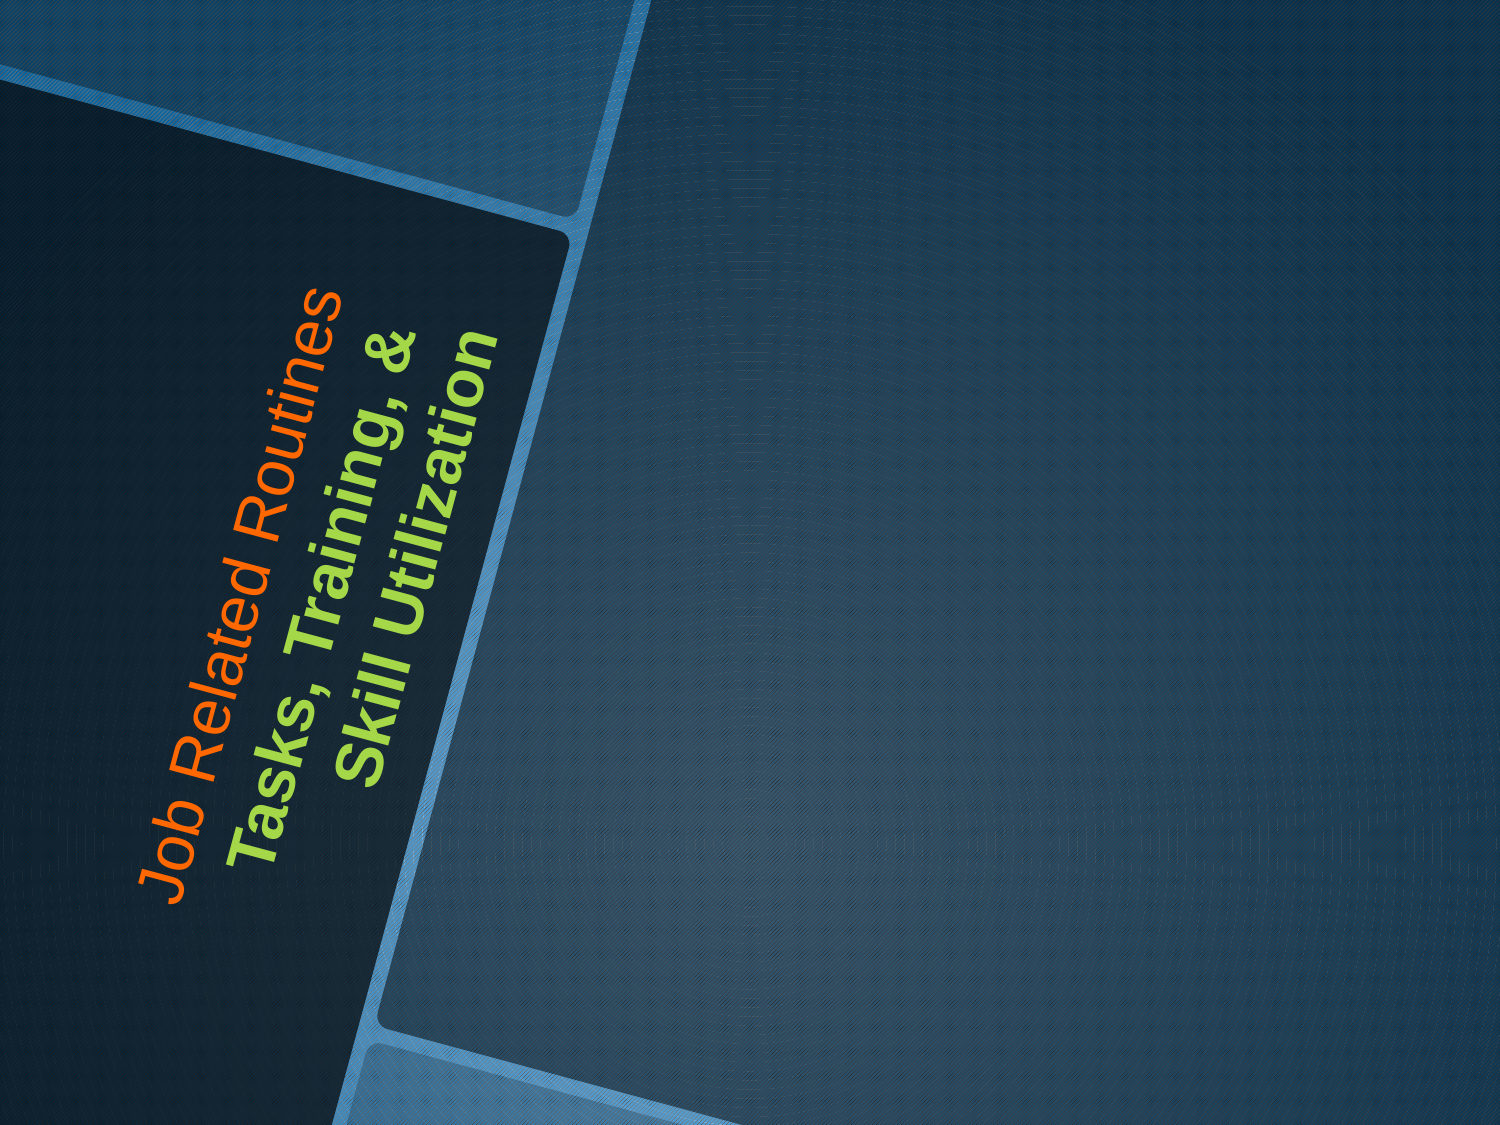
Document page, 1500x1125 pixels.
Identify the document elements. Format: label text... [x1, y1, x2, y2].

title Job Related Routines Tasks, Training, & Skill Utilization [102, 259, 524, 978]
